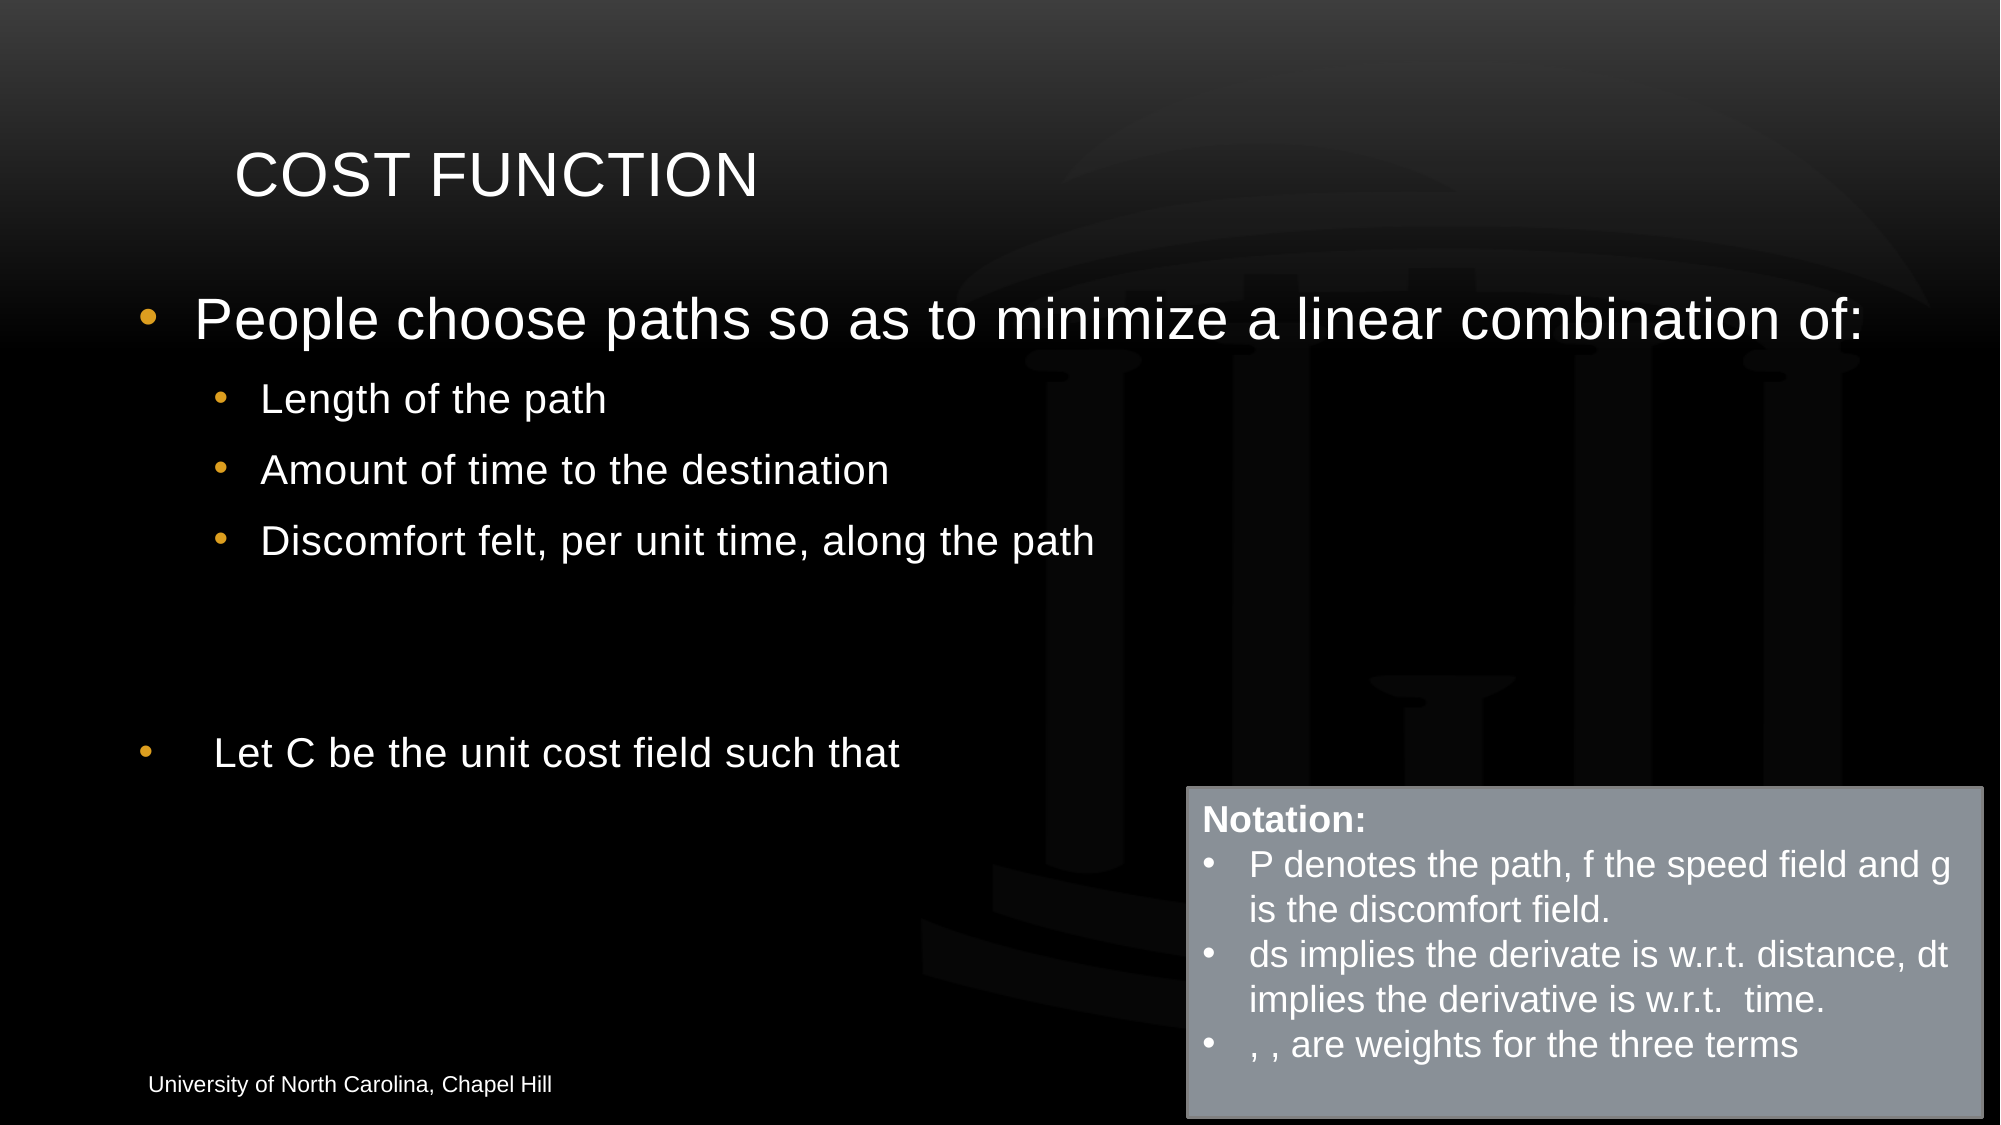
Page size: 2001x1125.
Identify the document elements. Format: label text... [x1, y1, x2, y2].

title Cost Function [219, 6, 1682, 217]
footer University of North Carolina, Chapel Hill [133, 1062, 967, 1103]
